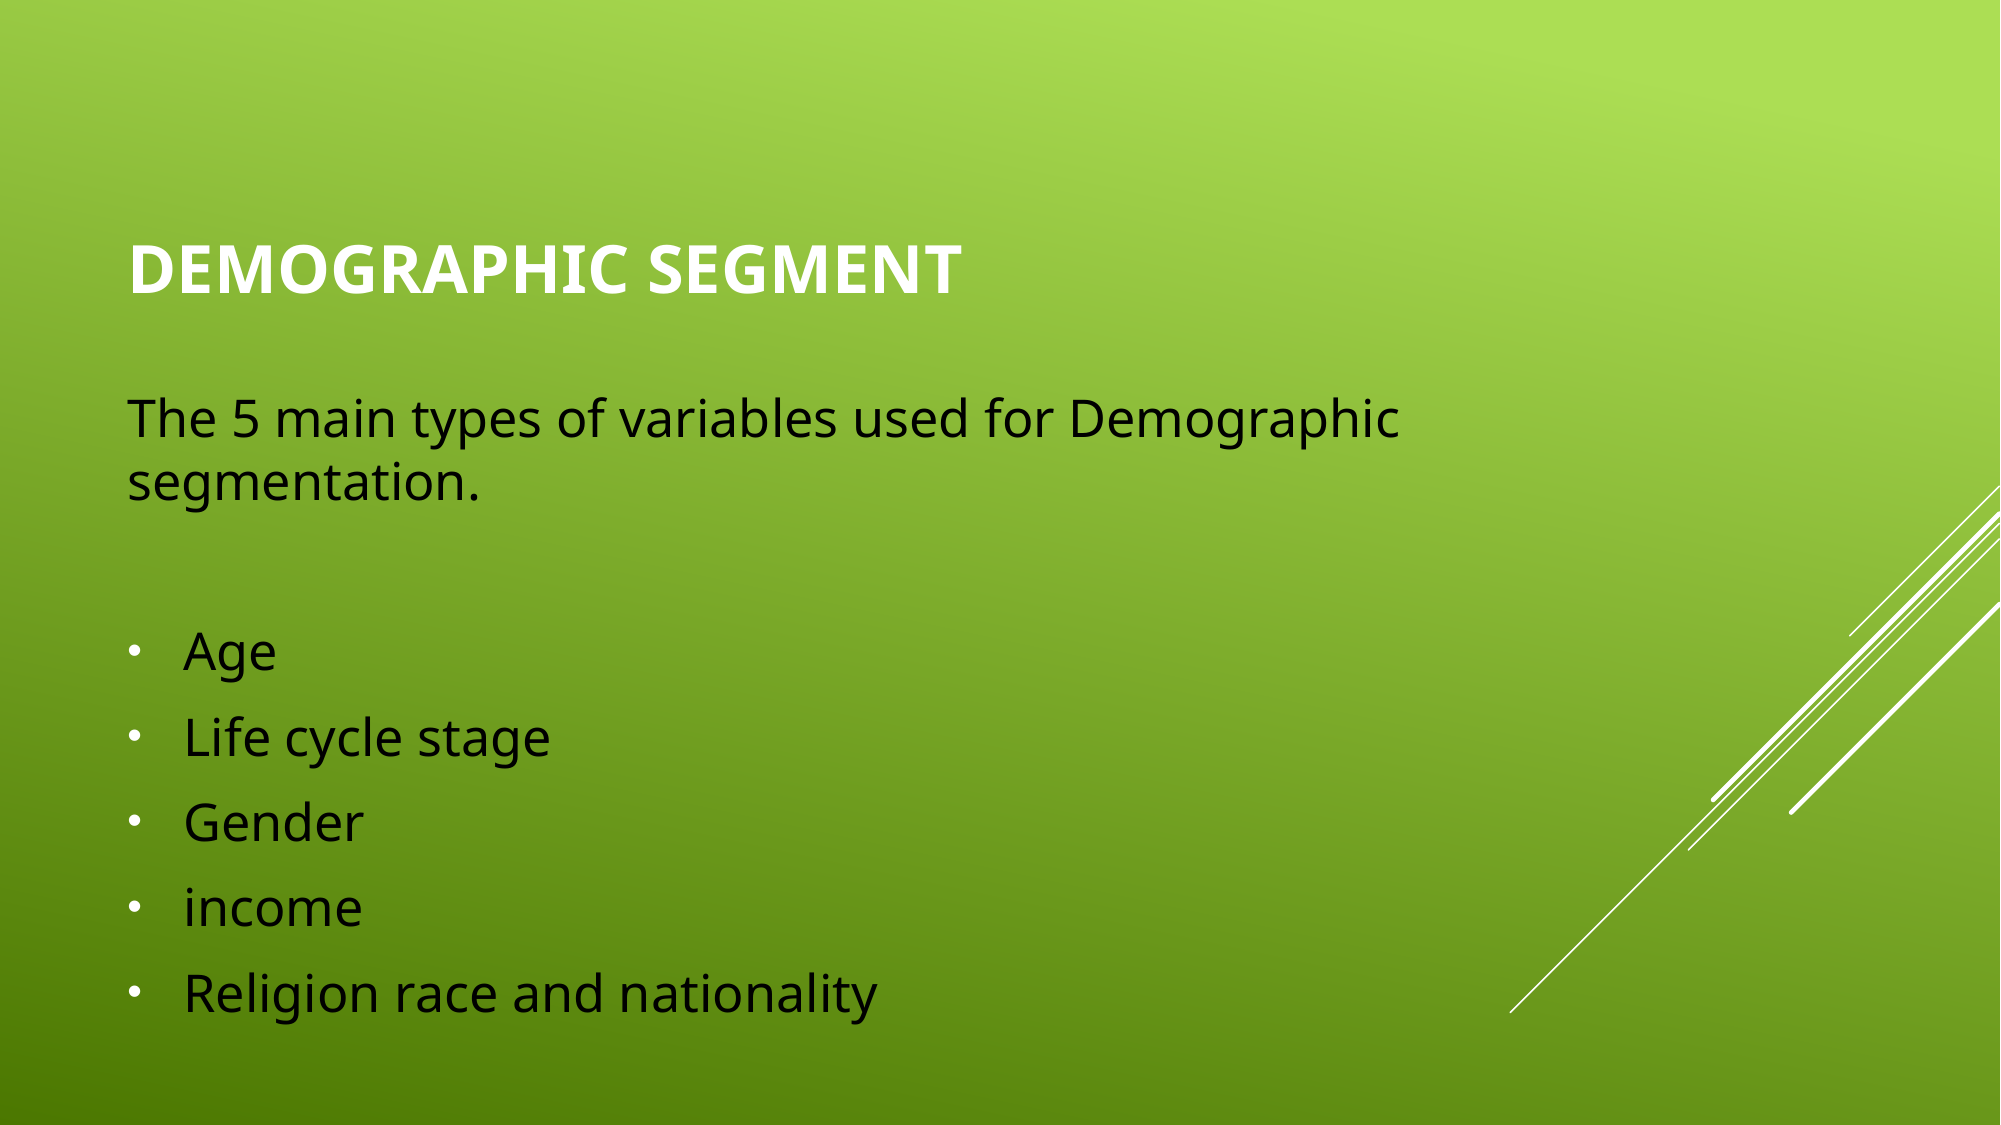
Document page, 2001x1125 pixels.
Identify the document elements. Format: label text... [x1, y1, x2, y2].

list The 5 main types of variables used for Demographic segmentation. Age Life cycle stage Gender income Religion race and nationality [112, 352, 1763, 1057]
title Demographic segment [112, 112, 1763, 352]
